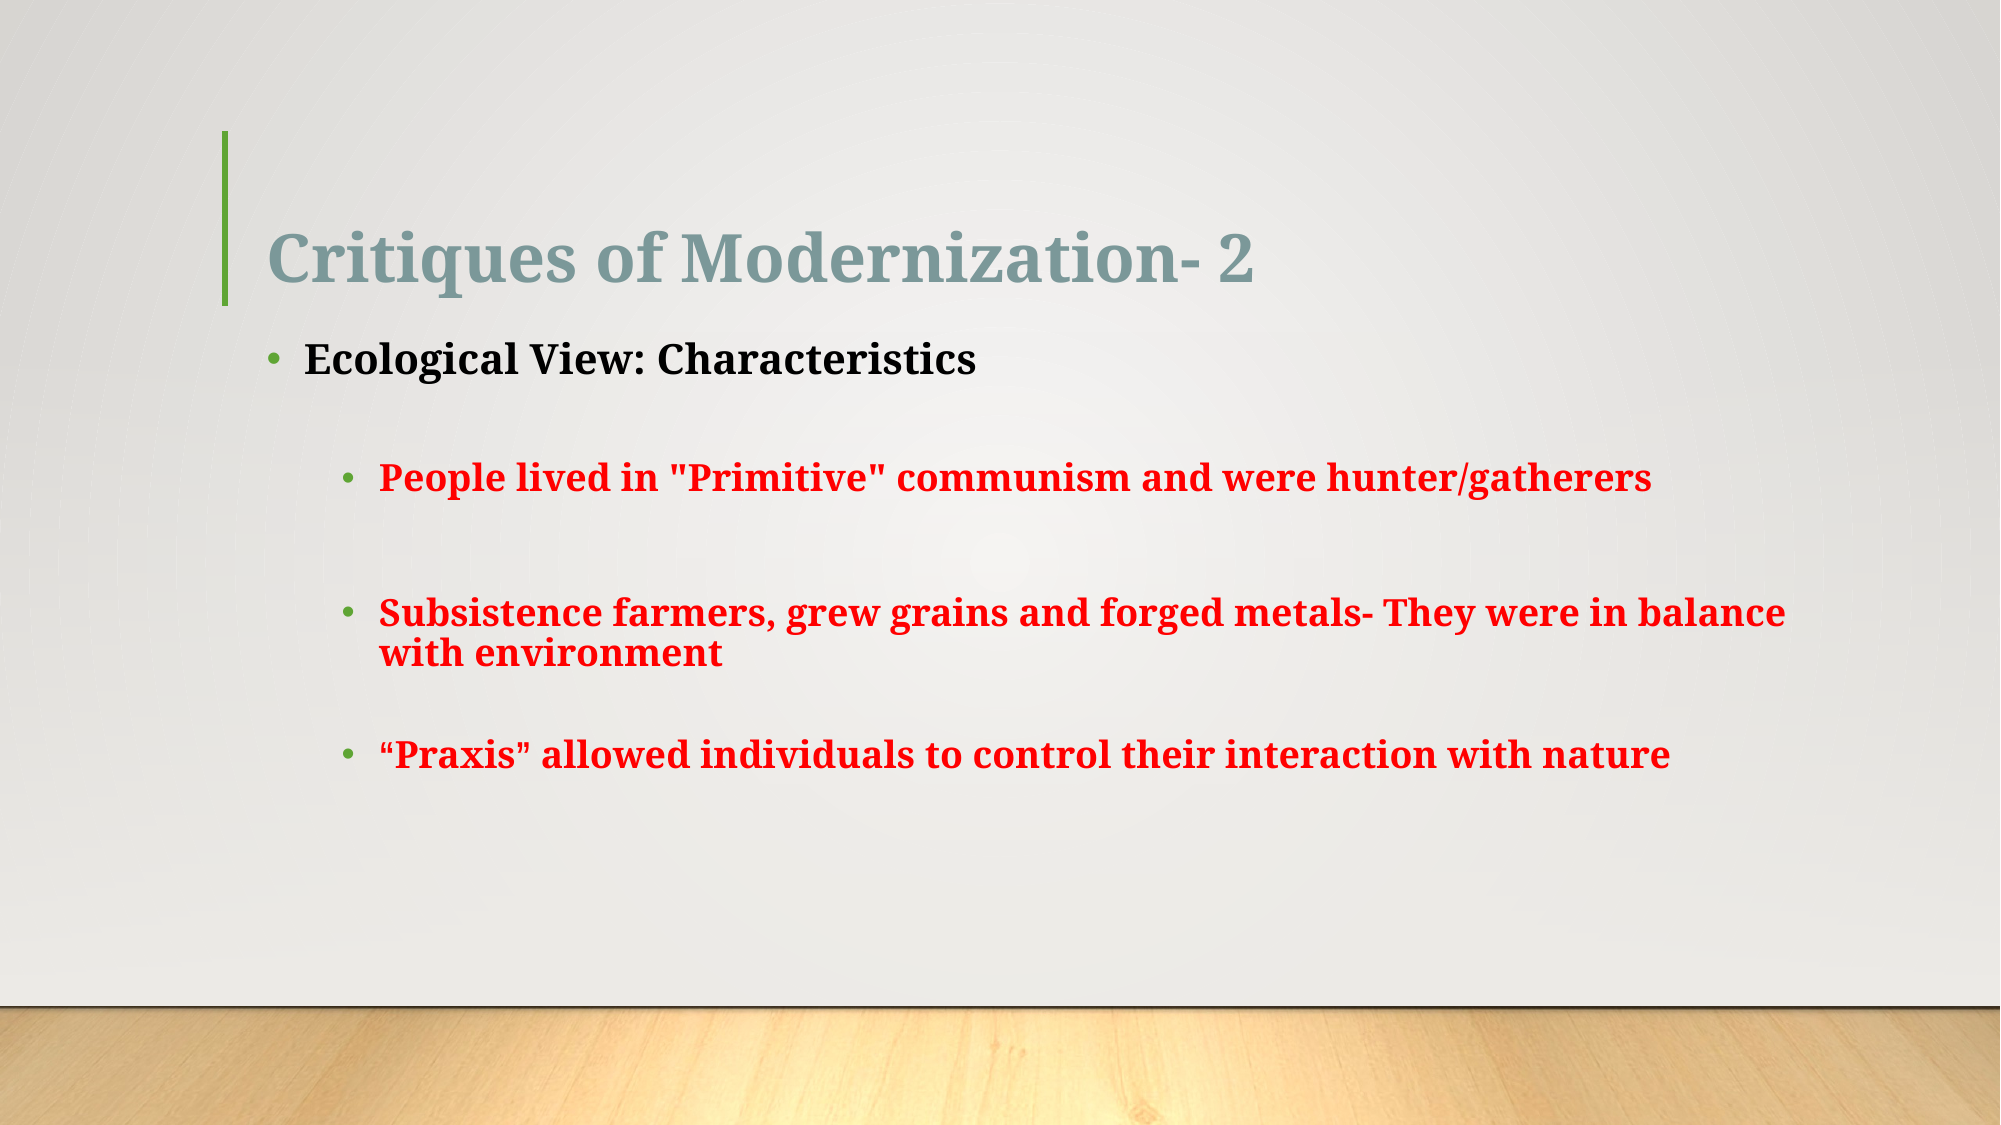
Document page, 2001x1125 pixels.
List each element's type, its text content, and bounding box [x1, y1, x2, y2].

title Critiques of Modernization- 2 [251, 131, 1814, 305]
list Ecological View: Characteristics People lived in "Primitive" communism and were hunter/gatherers Subsistence farmers, grew grains and forged metals- They were in balance with environment “Praxis” allowed individuals to control their interaction with nature [251, 330, 1814, 897]
picture [0, 1006, 2000, 1125]
